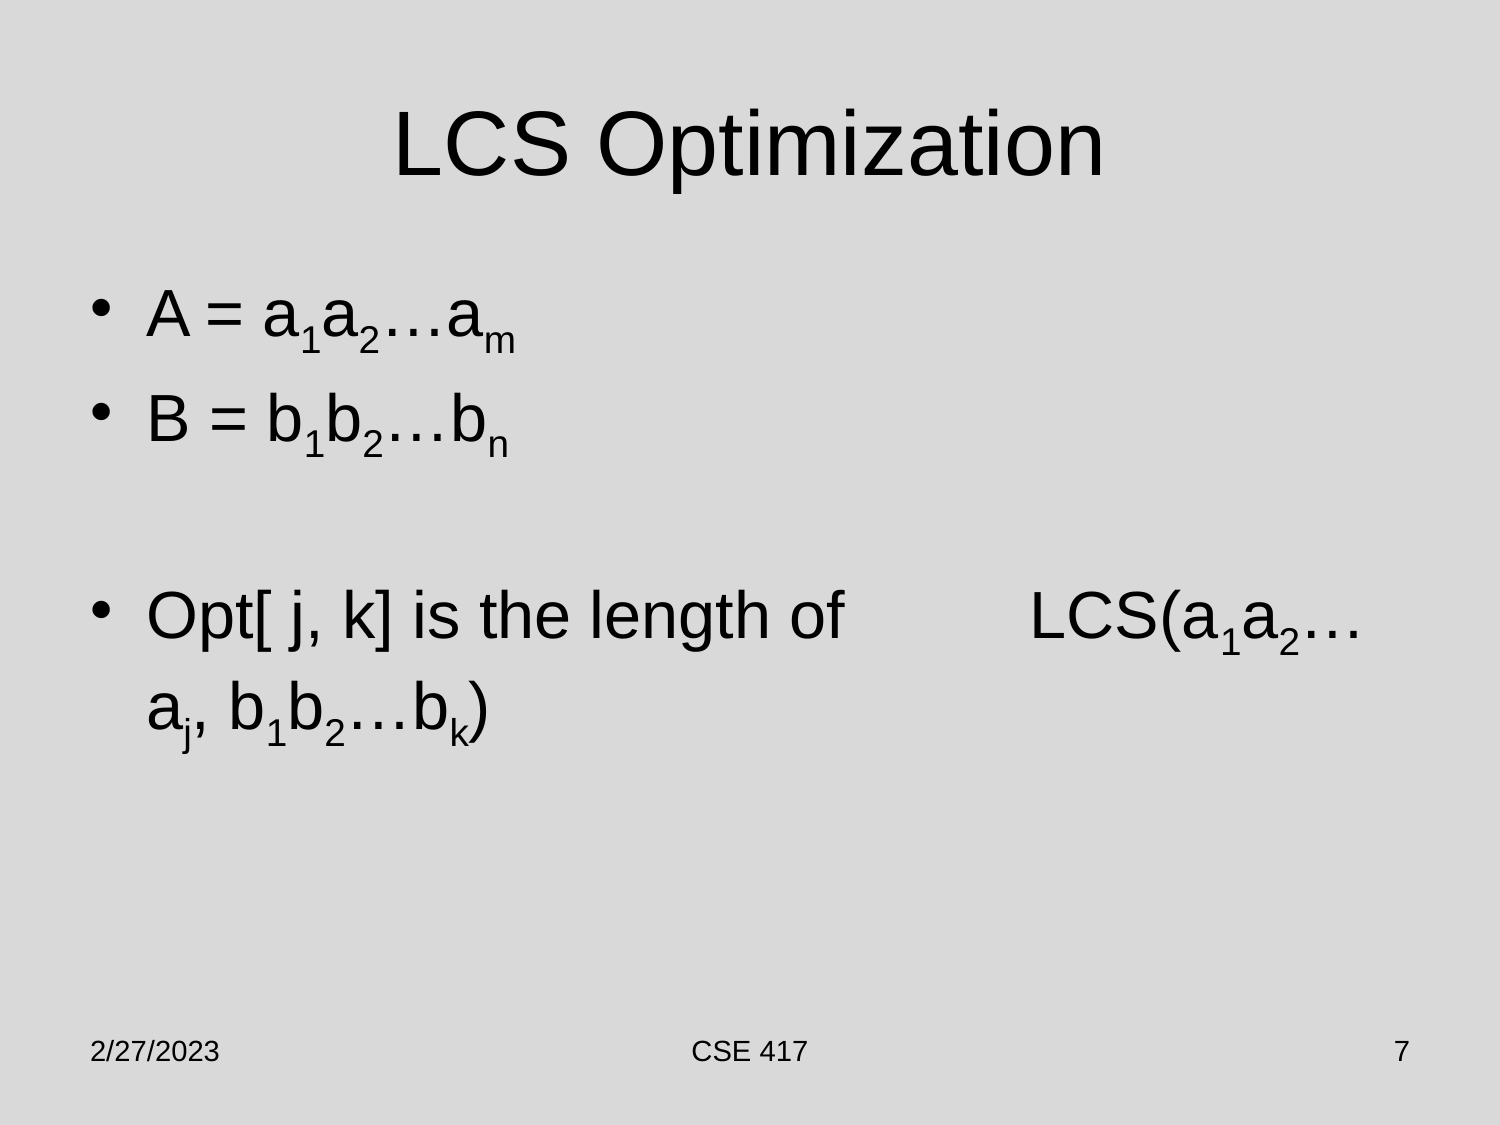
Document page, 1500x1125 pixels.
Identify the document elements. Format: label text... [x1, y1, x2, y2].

list A = a1a2…am B = b1b2…bn Opt[ j, k] is the length of LCS(a1a2…aj, b1b2…bk) [75, 262, 1425, 1005]
title LCS Optimization [75, 45, 1425, 233]
footer CSE 417 [512, 1024, 988, 1103]
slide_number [74, 1024, 426, 1103]
slide_number 7 [1074, 1024, 1426, 1103]
